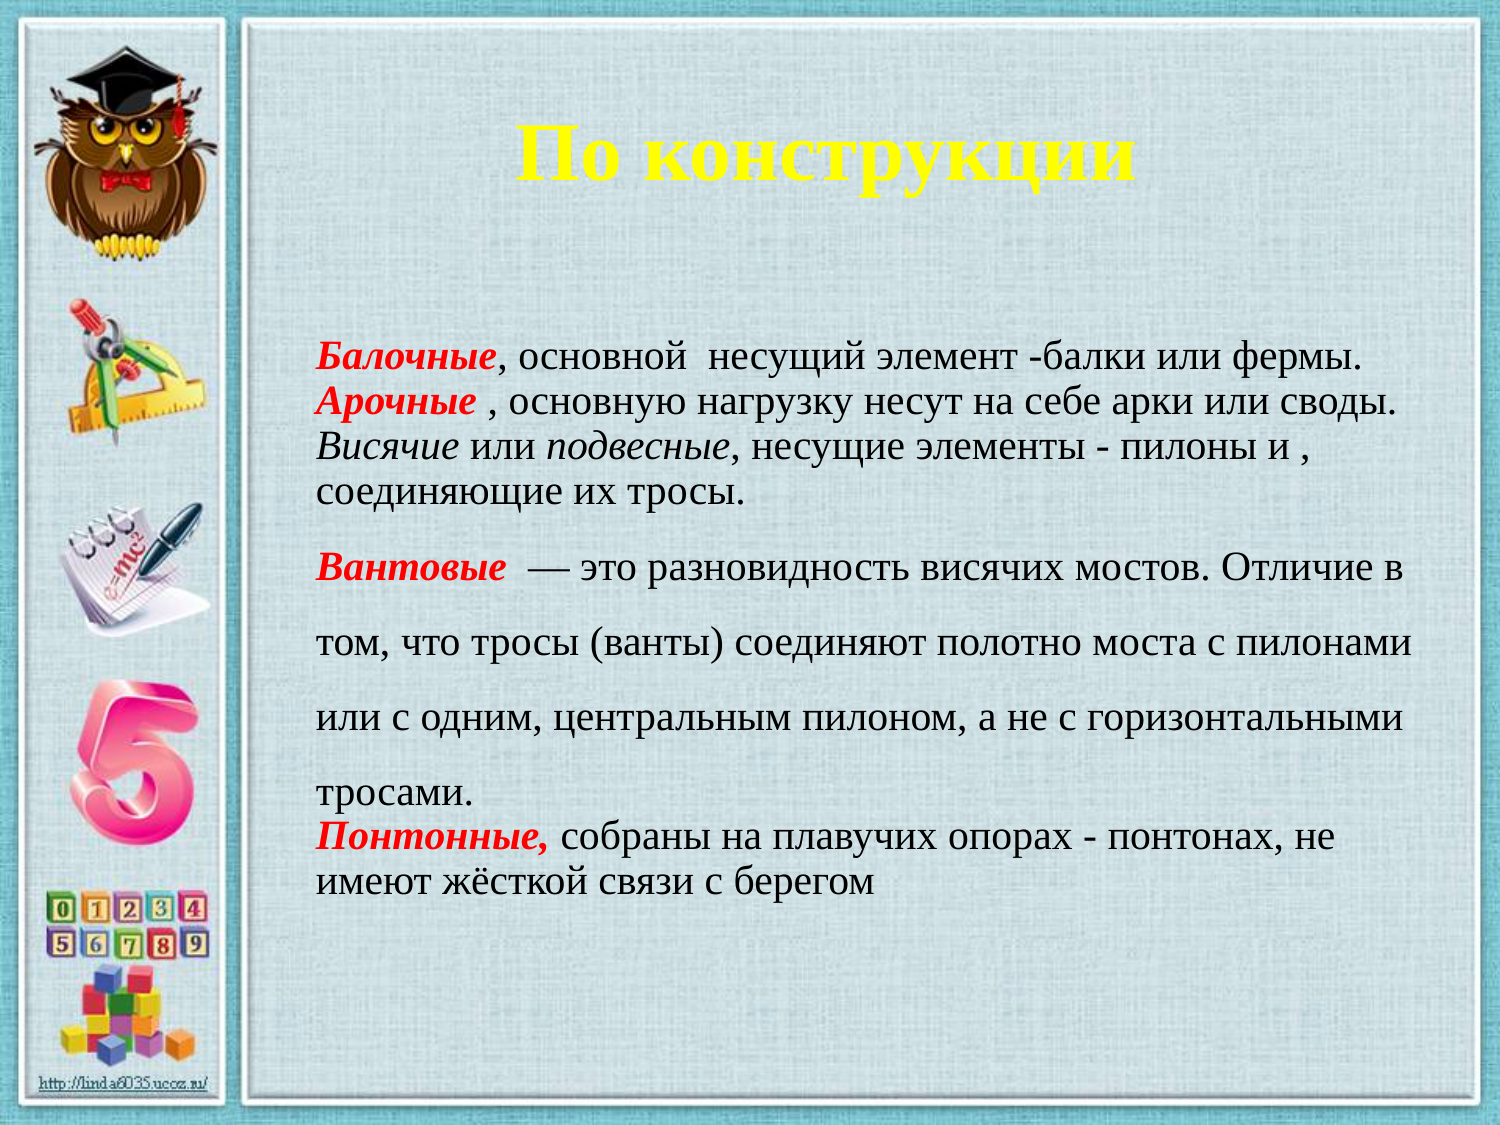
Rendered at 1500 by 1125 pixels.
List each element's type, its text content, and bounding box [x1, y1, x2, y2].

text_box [280, 175, 1395, 834]
picture [0, 0, 1500, 1125]
text_box Балочные, основной несущий элемент -балки или фермы. Арочные , основную нагрузку несут на себе арки или своды. Висячие или подвесные, несущие элементы - пилоны и , соединяющие их тросы. Вантовые — это разновидность висячих мостов. Отличие в том, что тросы (ванты) соединяют полотно моста с пилонами или с одним, центральным пилоном, а не с горизонтальными тросами. Понтонные, собраны на плавучих опорах - понтонах, не имеют жёсткой связи с берегом [301, 326, 1447, 956]
text_box По конструкции [289, 90, 1365, 174]
